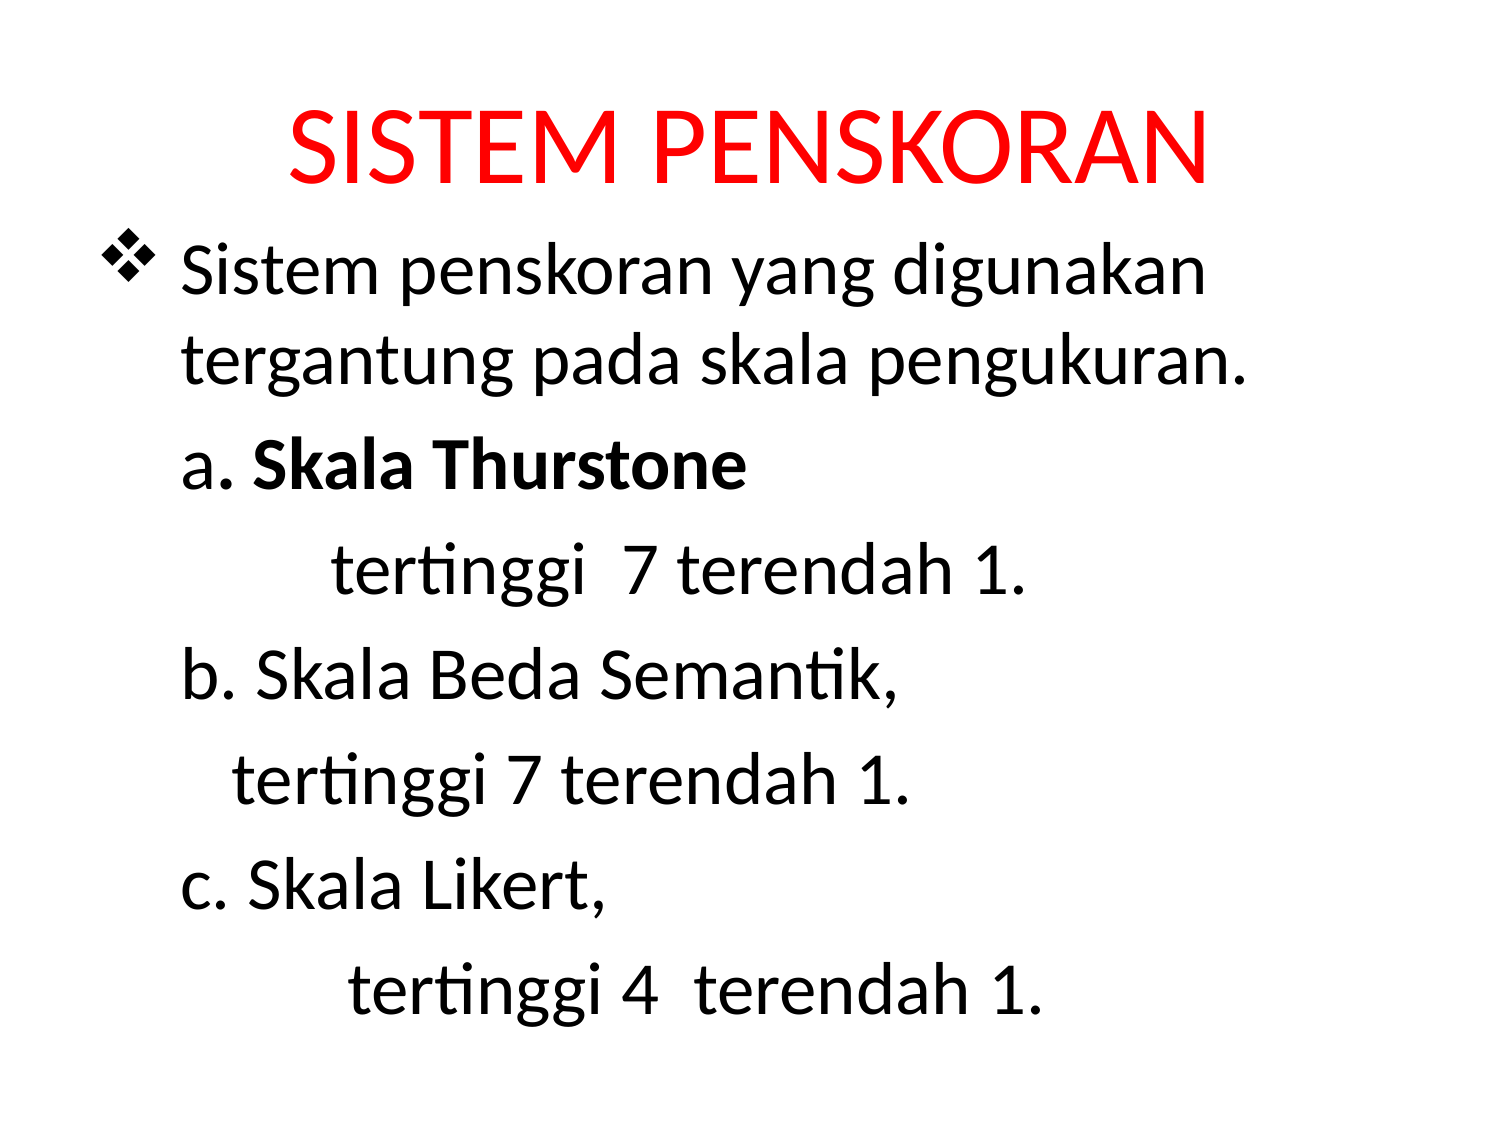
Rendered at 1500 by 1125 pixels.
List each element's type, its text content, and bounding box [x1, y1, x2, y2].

list Sistem penskoran yang digunakan tergantung pada skala pengukuran. a. Skala Thurstone tertinggi 7 terendah 1. b. Skala Beda Semantik, tertinggi 7 terendah 1. c. Skala Likert, tertinggi 4 terendah 1. [75, 212, 1425, 1075]
title SISTEM PENSKORAN [75, 45, 1425, 212]
